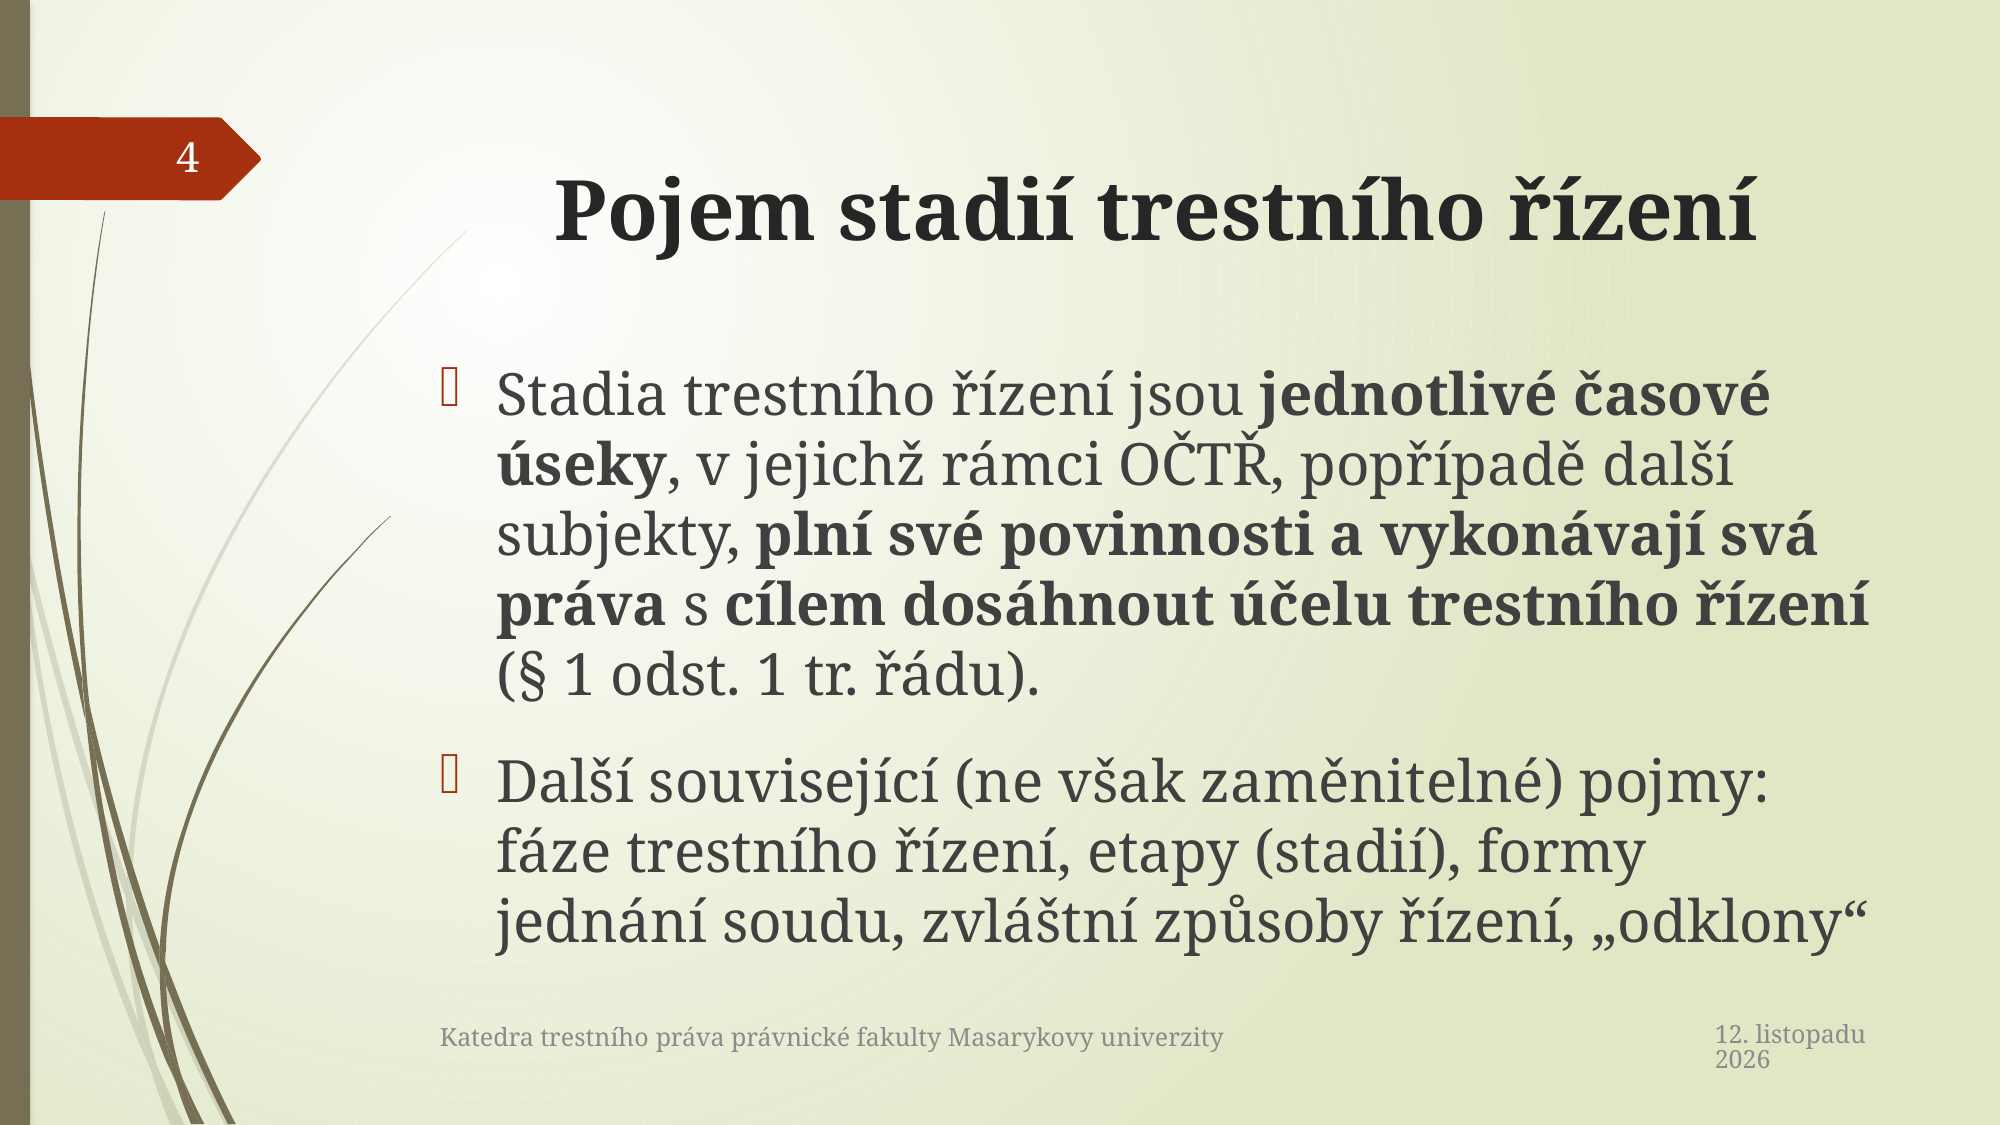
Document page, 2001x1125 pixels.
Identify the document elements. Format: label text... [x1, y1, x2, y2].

slide_number 22. dubna 2017 [1699, 1005, 1888, 1067]
slide_number 4 [87, 129, 216, 190]
list Stadia trestního řízení jsou jednotlivé časové úseky, v jejichž rámci OČTŘ, popřípadě další subjekty, plní své povinnosti a vykonávají svá práva s cílem dosáhnout účelu trestního řízení (§ 1 odst. 1 tr. řádu). Další související (ne však zaměnitelné) pojmy: fáze trestního řízení, etapy (stadií), formy jednání soudu, zvláštní způsoby řízení, „odklony“ [424, 350, 1888, 970]
footer Katedra trestního práva právnické fakulty Masarykovy univerzity [424, 1006, 1675, 1067]
title Pojem stadií trestního řízení [425, 102, 1888, 313]
